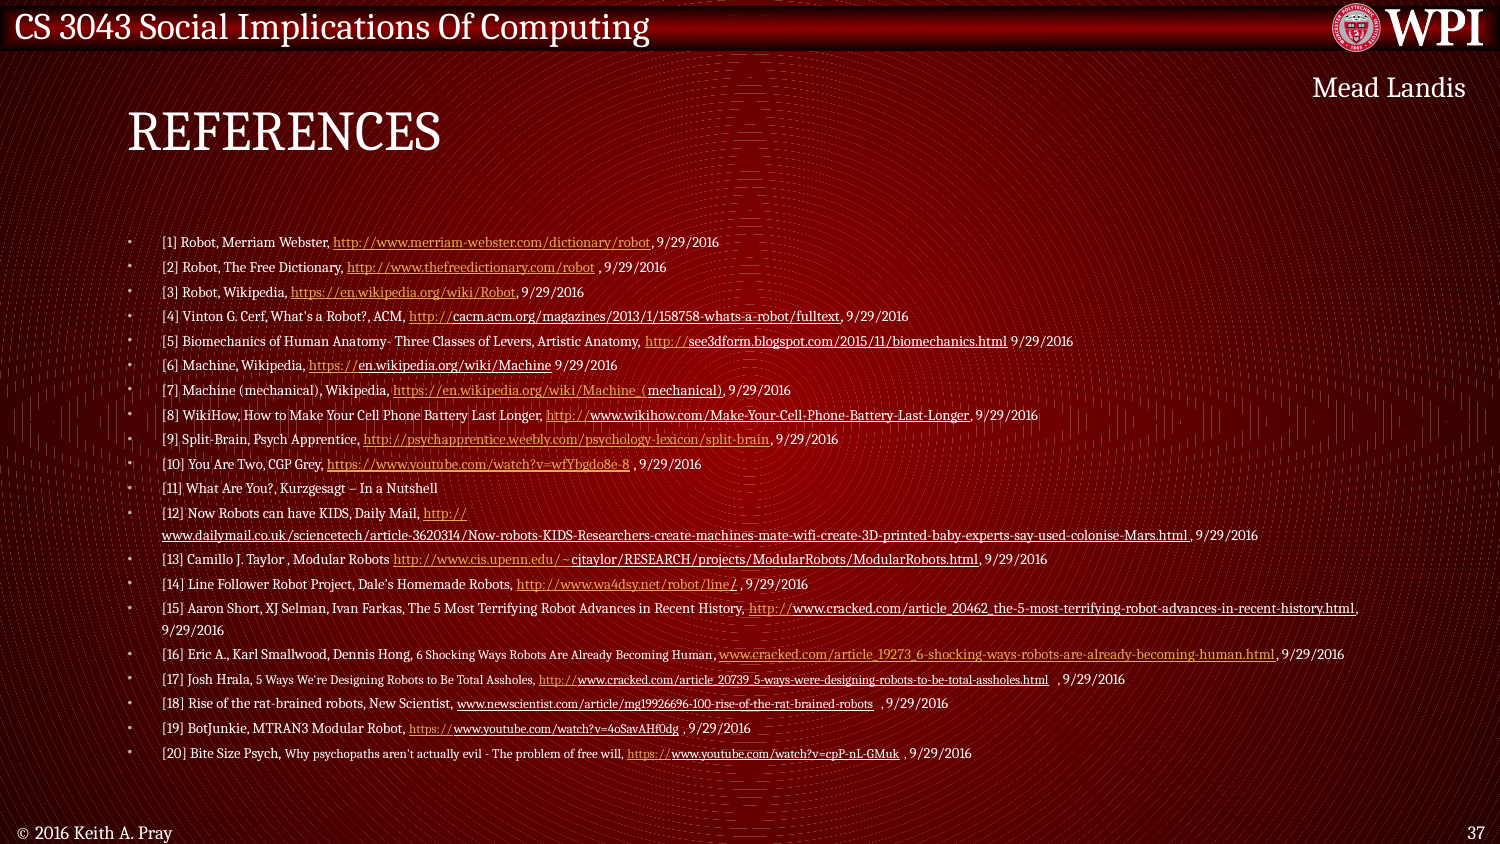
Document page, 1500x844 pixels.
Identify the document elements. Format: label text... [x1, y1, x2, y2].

title References [112, 59, 1388, 210]
text_box Mead Landis [1123, 61, 1481, 111]
list [1] Robot, Merriam Webster, http://www.merriam-webster.com/dictionary/robot, 9/29/2016 [2] Robot, The Free Dictionary, http://www.thefreedictionary.com/robot , 9/29/2016 [3] Robot, Wikipedia, https://en.wikipedia.org/wiki/Robot, 9/29/2016 [4] Vinton G. Cerf, What's a Robot?, ACM, http://cacm.acm.org/magazines/2013/1/158758-whats-a-robot/fulltext, 9/29/2016 [5] Biomechanics of Human Anatomy- Three Classes of Levers, Artistic Anatomy, http://see3dform.blogspot.com/2015/11/biomechanics.html 9/29/2016 [6] Machine, Wikipedia, https://en.wikipedia.org/wiki/Machine 9/29/2016 [7] Machine (mechanical), Wikipedia, https://en.wikipedia.org/wiki/Machine_(mechanical), 9/29/2016 [8] WikiHow, How to Make Your Cell Phone Battery Last Longer, http://www.wikihow.com/Make-Your-Cell-Phone-Battery-Last-Longer, 9/29/2016 [9] Split-Brain, Psych Apprentice, http://psychapprentice.weebly.com/psychology-lexicon/split-brain, 9/29/2016 [10] You Are Two, CGP Grey, https://www.youtube.com/watch?v=wfYbgdo8e-8 , 9/29/2016 [11] What Are You?, Kurzgesagt – In a Nutshell [12] Now Robots can have KIDS, Daily Mail, http://www.dailymail.co.uk/sciencetech/article-3620314/Now-robots-KIDS-Researchers-create-machines-mate-wifi-create-3D-printed-baby-experts-say-used-colonise-Mars.html, 9/29/2016 [13] Camillo J. Taylor , Modular Robots http://www.cis.upenn.edu/~cjtaylor/RESEARCH/projects/ModularRobots/ModularRobots.html, 9/29/2016 [14] Line Follower Robot Project, Dale’s Homemade Robots, http://www.wa4dsy.net/robot/line/ , 9/29/2016 [15] Aaron Short, XJ Selman, Ivan Farkas, The 5 Most Terrifying Robot Advances in Recent History, http://www.cracked.com/article_20462_the-5-most-terrifying-robot-advances-in-recent-history.html, 9/29/2016 [16] Eric A., Karl Smallwood, Dennis Hong, 6 Shocking Ways Robots Are Already Becoming Human, www.cracked.com/article_19273_6-shocking-ways-robots-are-already-becoming-human.html, 9/29/2016 [17] Josh Hrala, 5 Ways We're Designing Robots to Be Total Assholes, http://www.cracked.com/article_20739_5-ways-were-designing-robots-to-be-total-assholes.html, 9/29/2016 [18] Rise of the rat-brained robots, New Scientist, www.newscientist.com/article/mg19926696-100-rise-of-the-rat-brained-robots, 9/29/2016 [19] BotJunkie, MTRAN3 Modular Robot, https://www.youtube.com/watch?v=4oSavAHf0dg, 9/29/2016 [20] Bite Size Psych, Why psychopaths aren't actually evil - The problem of free will, https://www.youtube.com/watch?v=cpP-nL-GMuk, 9/29/2016 [112, 221, 1388, 772]
picture [1332, 3, 1483, 52]
footer © 2016 Keith A. Pray [0, 819, 913, 844]
slide_number 37 [1397, 819, 1500, 844]
